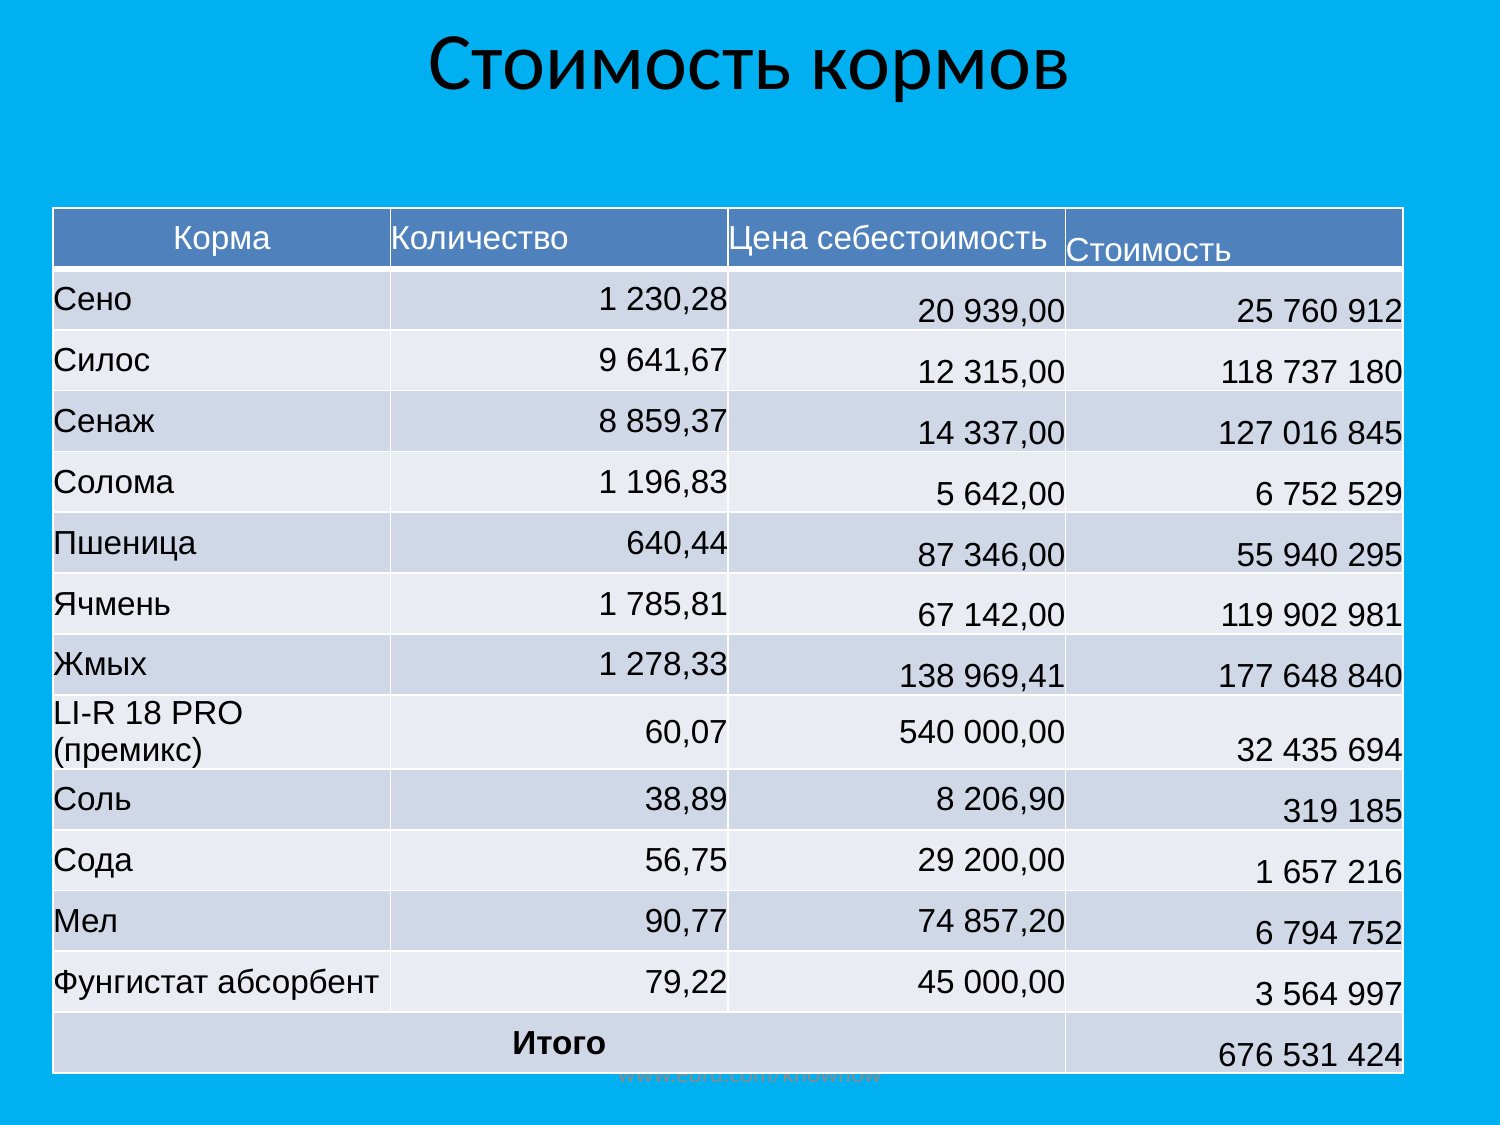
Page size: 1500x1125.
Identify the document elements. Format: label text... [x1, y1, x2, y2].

table_cell 177 648 840 [1066, 635, 1402, 694]
table_cell 14 337,00 [729, 391, 1065, 451]
table_cell 1 657 216 [1066, 831, 1402, 890]
table_cell 12 315,00 [729, 331, 1065, 390]
table_cell 25 760 912 [1066, 272, 1402, 329]
table_header Цена себестоимость [729, 209, 1065, 266]
table_cell 1 196,83 [391, 452, 727, 511]
table_cell 1 785,81 [391, 574, 727, 633]
table_cell 5 642,00 [729, 452, 1065, 511]
table_cell 319 185 [1066, 770, 1402, 829]
table_cell Сенаж [54, 391, 390, 451]
table_cell LI-R 18 PRO (премикс) [54, 696, 390, 768]
table_cell Соль [54, 770, 390, 829]
table_cell 60,07 [391, 696, 727, 768]
table_cell 29 200,00 [729, 831, 1065, 890]
table_cell 55 940 295 [1066, 513, 1402, 572]
table_cell 45 000,00 [729, 952, 1065, 1011]
table_cell 1 230,28 [391, 272, 727, 329]
table_cell Пшеница [54, 513, 390, 572]
footer www.ebrd.com/knowhow [512, 1074, 988, 1103]
table_cell Итого [54, 1013, 1065, 1072]
table_cell 79,22 [391, 952, 727, 1011]
table_cell 20 939,00 [729, 272, 1065, 329]
table_cell 87 346,00 [729, 513, 1065, 572]
table_cell 1 278,33 [391, 635, 727, 694]
table_cell Солома [54, 452, 390, 511]
table_cell 119 902 981 [1066, 574, 1402, 633]
table_cell 56,75 [391, 831, 727, 890]
table_cell 640,44 [391, 513, 727, 572]
table_cell 32 435 694 [1066, 696, 1402, 768]
table_cell 6 794 752 [1066, 891, 1402, 950]
table_cell Ячмень [54, 574, 390, 633]
table_cell 138 969,41 [729, 635, 1065, 694]
table_cell Фунгистат абсорбент [54, 952, 390, 1011]
table_cell 8 206,90 [729, 770, 1065, 829]
table_cell 9 641,67 [391, 331, 727, 390]
table_cell 676 531 424 [1066, 1013, 1402, 1072]
table_cell 38,89 [391, 770, 727, 829]
table_cell Сода [54, 831, 390, 890]
table_cell 67 142,00 [729, 574, 1065, 633]
table_cell 74 857,20 [729, 891, 1065, 950]
table_header Количество [391, 209, 727, 266]
table_header Стоимость [1066, 209, 1402, 266]
table_header Корма [54, 209, 390, 266]
table_cell 127 016 845 [1066, 391, 1402, 451]
table_cell 118 737 180 [1066, 331, 1402, 390]
table_cell 6 752 529 [1066, 452, 1402, 511]
table_cell 540 000,00 [729, 696, 1065, 768]
table_cell Силос [54, 331, 390, 390]
table_cell 90,77 [391, 891, 727, 950]
table_cell 3 564 997 [1066, 952, 1402, 1011]
table_cell 8 859,37 [391, 391, 727, 451]
table_cell Сено [54, 272, 390, 329]
table_cell Жмых [54, 635, 390, 694]
table_cell Мел [54, 891, 390, 950]
title Стоимость кормов [75, 0, 1425, 114]
